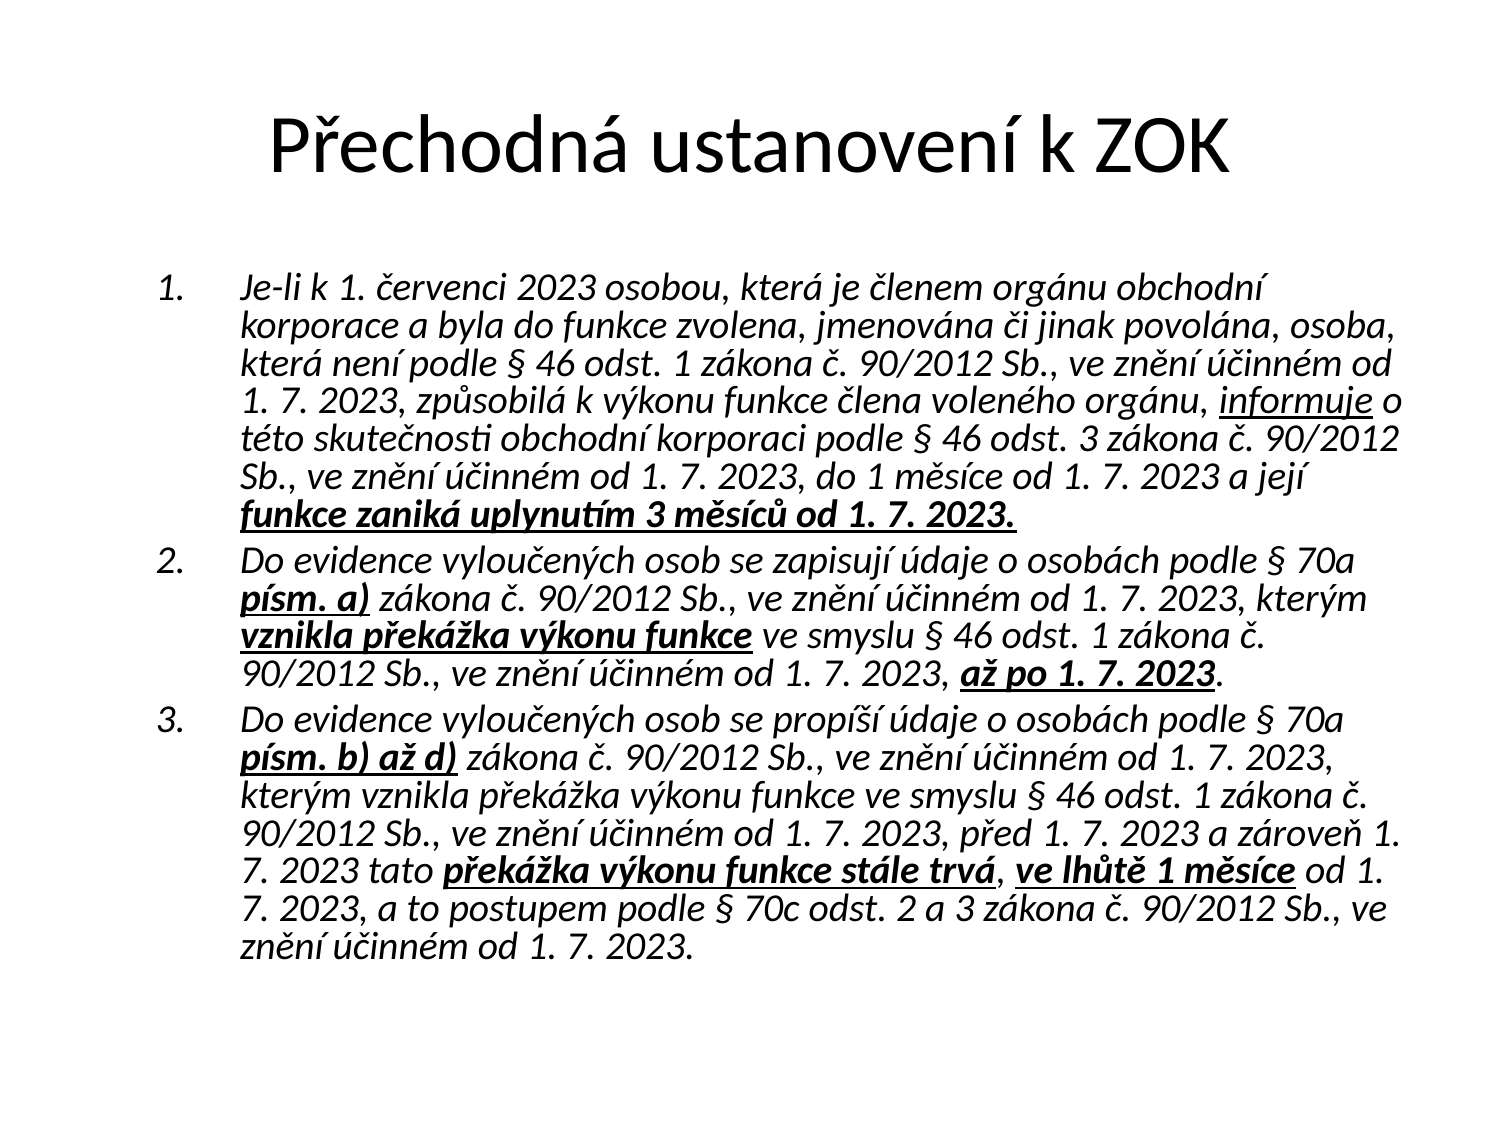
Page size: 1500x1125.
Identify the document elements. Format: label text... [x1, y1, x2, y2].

title Přechodná ustanovení k ZOK [75, 45, 1425, 233]
list Je-li k 1. červenci 2023 osobou, která je členem orgánu obchodní korporace a byla do funkce zvolena, jmenována či jinak povolána, osoba, která není podle § 46 odst. 1 zákona č. 90/2012 Sb., ve znění účinném od 1. 7. 2023, způsobilá k výkonu funkce člena voleného orgánu, informuje o této skutečnosti obchodní korporaci podle § 46 odst. 3 zákona č. 90/2012 Sb., ve znění účinném od 1. 7. 2023, do 1 měsíce od 1. 7. 2023 a její funkce zaniká uplynutím 3 měsíců od 1. 7. 2023. Do evidence vyloučených osob se zapisují údaje o osobách podle § 70a písm. a) zákona č. 90/2012 Sb., ve znění účinném od 1. 7. 2023, kterým vznikla překážka výkonu funkce ve smyslu § 46 odst. 1 zákona č. 90/2012 Sb., ve znění účinném od 1. 7. 2023, až po 1. 7. 2023. Do evidence vyloučených osob se propíší údaje o osobách podle § 70a písm. b) až d) zákona č. 90/2012 Sb., ve znění účinném od 1. 7. 2023, kterým vznikla překážka výkonu funkce ve smyslu § 46 odst. 1 zákona č. 90/2012 Sb., ve znění účinném od 1. 7. 2023, před 1. 7. 2023 a zároveň 1. 7. 2023 tato překážka výkonu funkce stále trvá, ve lhůtě 1 měsíce od 1. 7. 2023, a to postupem podle § 70c odst. 2 a 3 zákona č. 90/2012 Sb., ve znění účinném od 1. 7. 2023. [75, 262, 1425, 1080]
